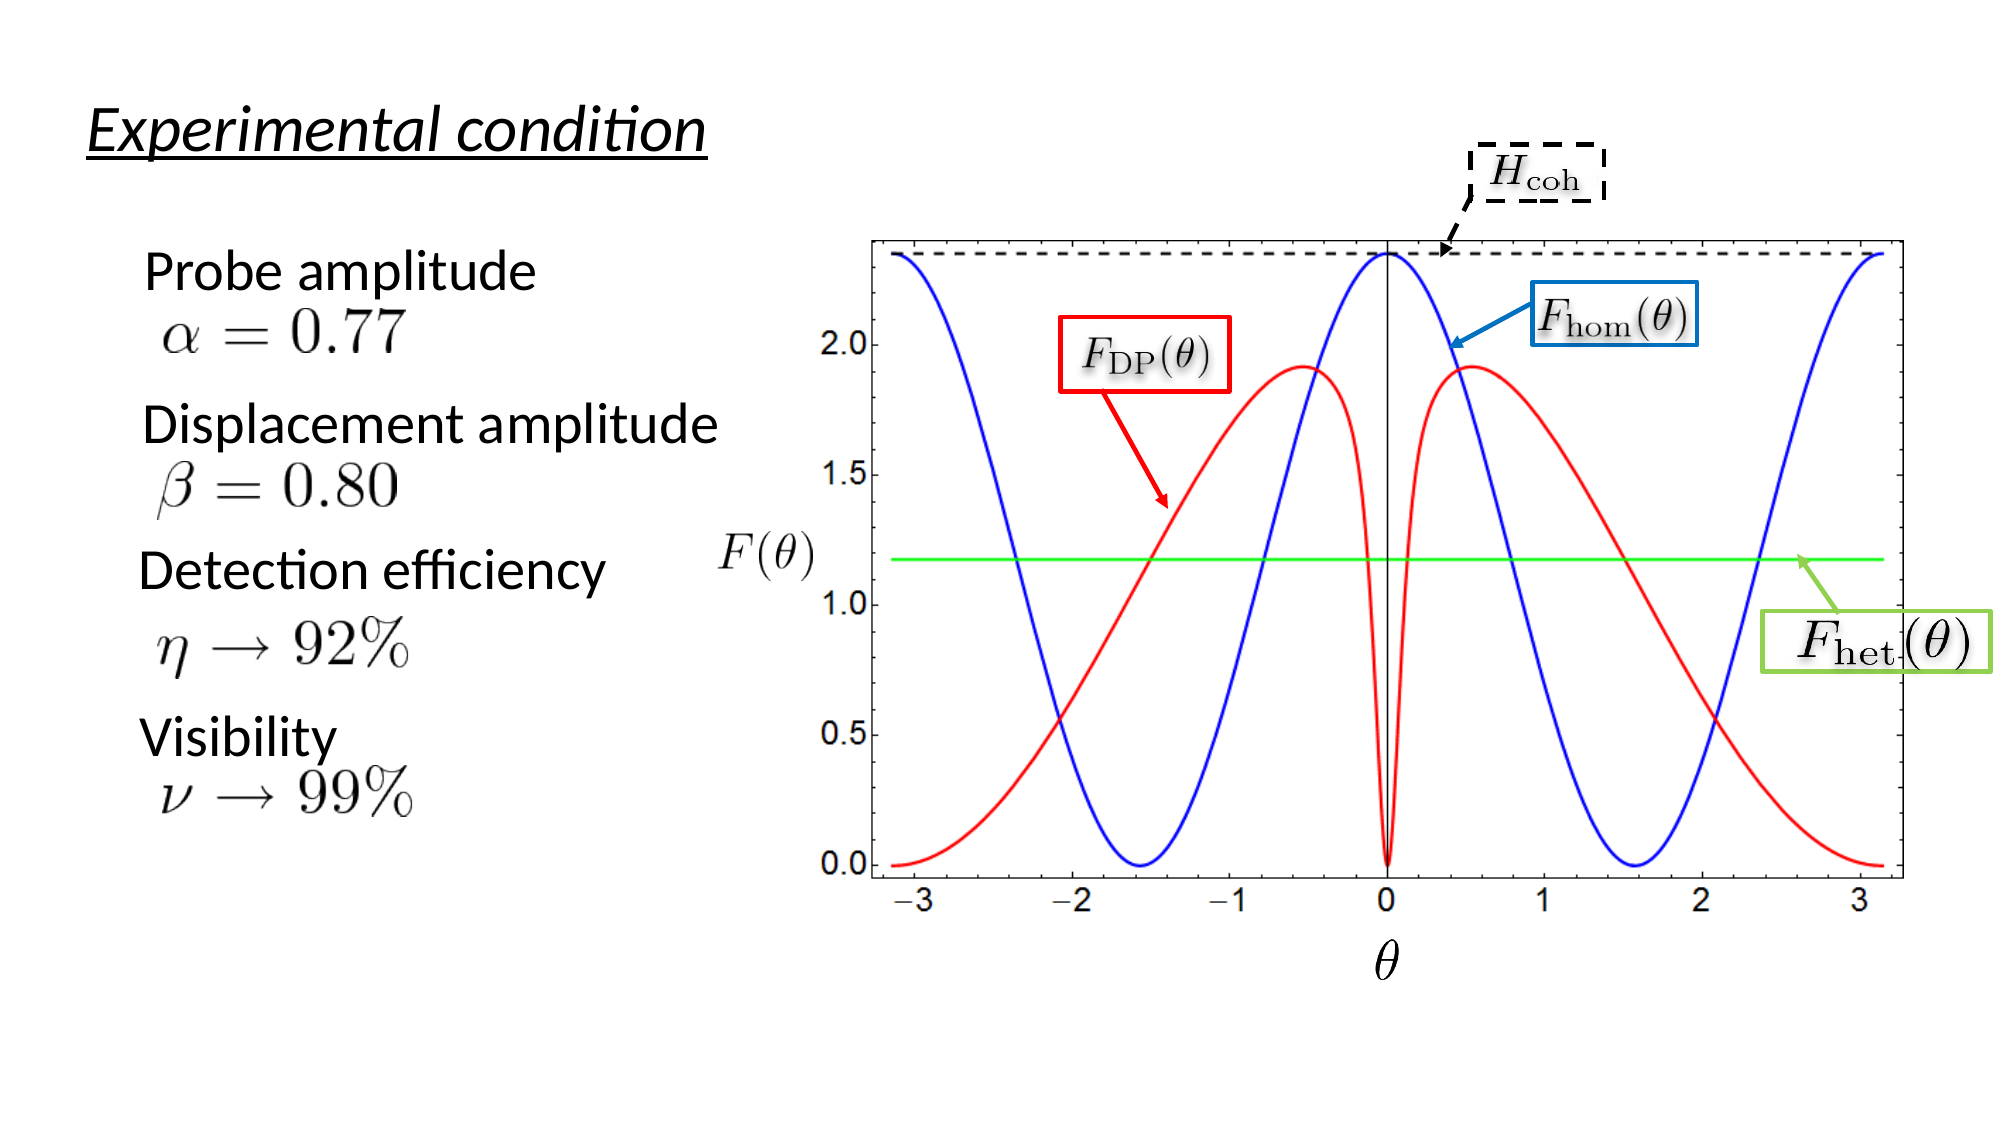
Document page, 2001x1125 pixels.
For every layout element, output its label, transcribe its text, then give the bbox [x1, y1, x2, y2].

picture [157, 616, 410, 679]
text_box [1448, 303, 1531, 349]
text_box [1101, 402, 1168, 509]
text_box Detection efficiency [123, 523, 746, 609]
text_box Probe amplitude [129, 224, 614, 310]
text_box Visibility [124, 690, 697, 776]
text_box Displacement amplitude [127, 377, 750, 463]
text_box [1762, 610, 1991, 682]
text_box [1797, 553, 1839, 610]
picture [1375, 939, 1399, 980]
picture [162, 308, 406, 353]
picture [162, 765, 414, 817]
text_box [1470, 144, 1604, 202]
picture [157, 461, 397, 520]
picture [717, 240, 1904, 922]
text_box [1440, 194, 1472, 258]
text_box Experimental condition [71, 77, 1490, 172]
